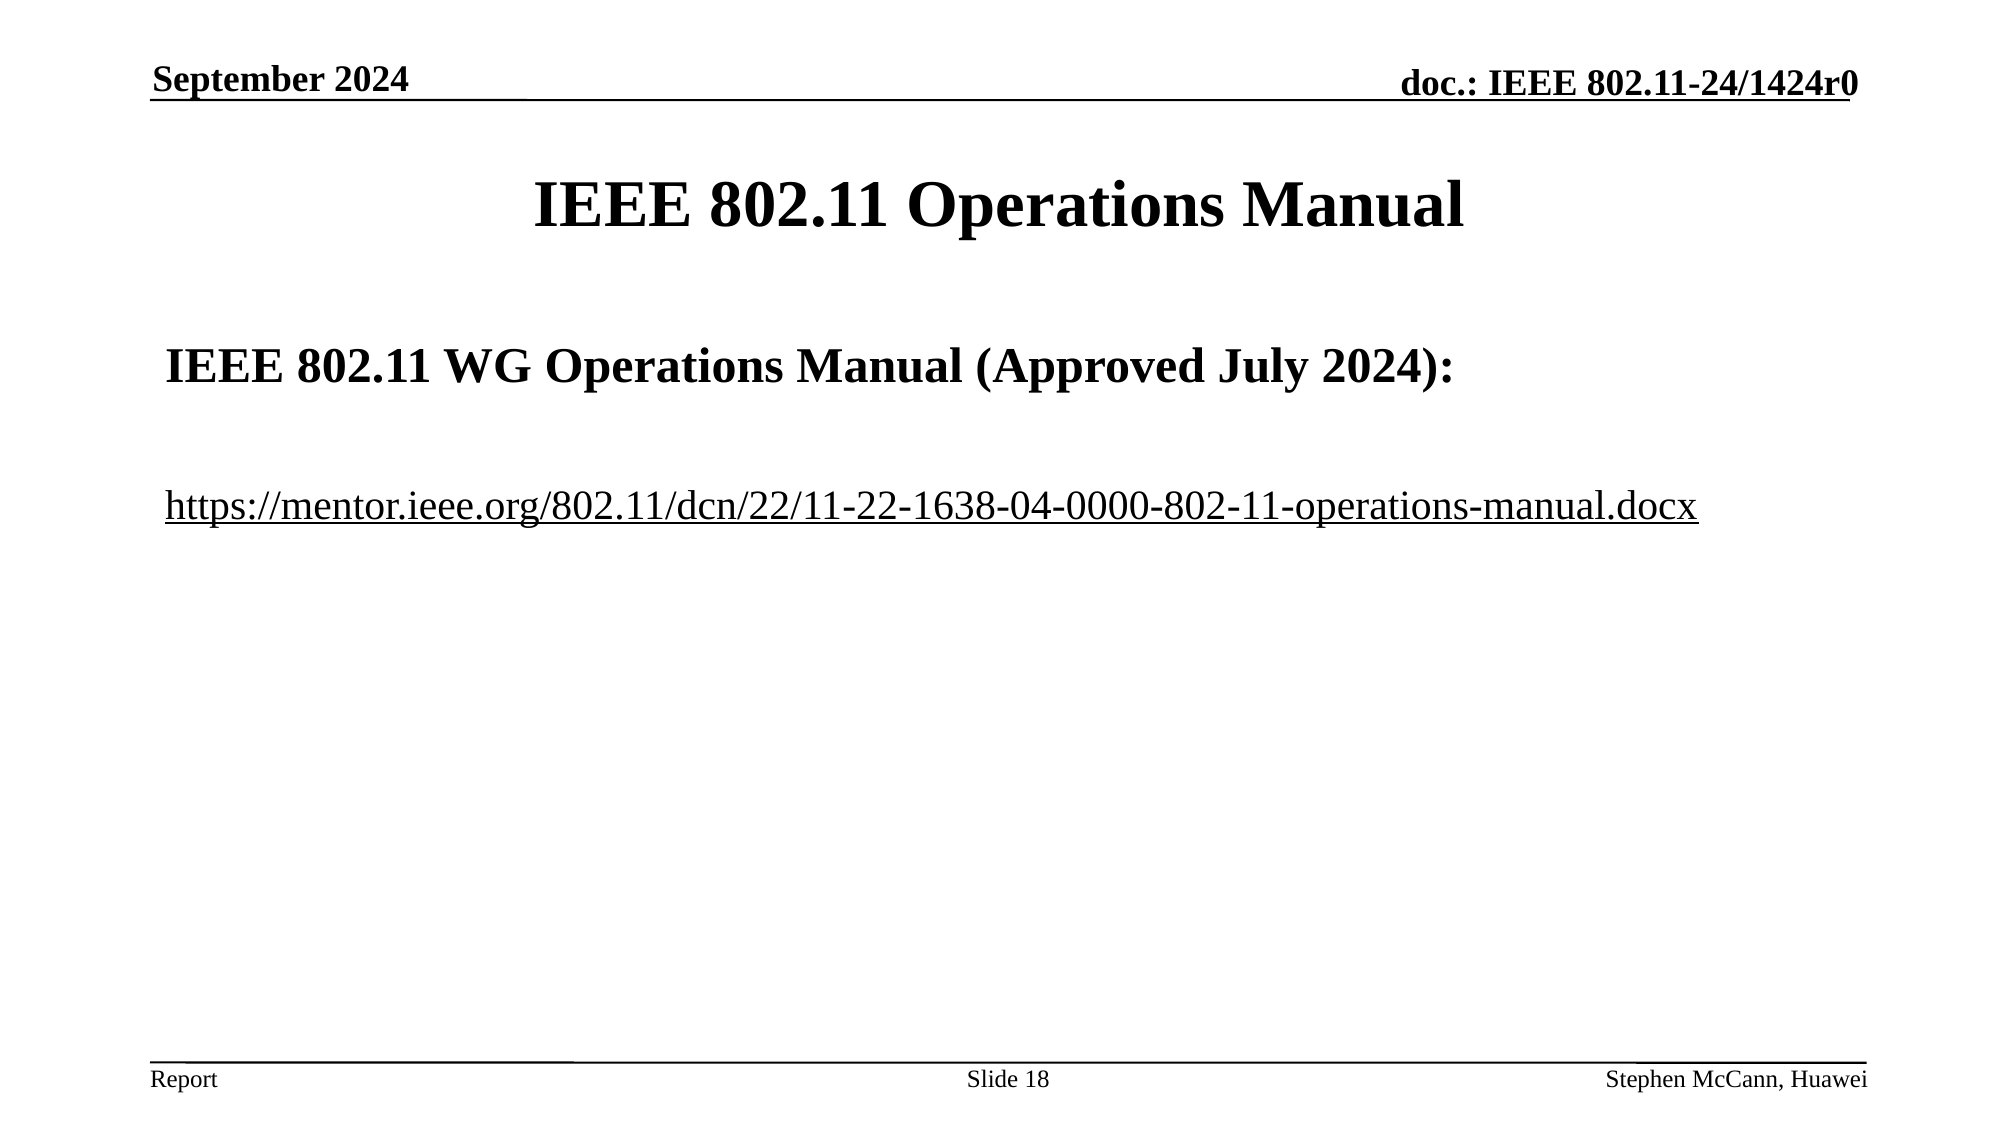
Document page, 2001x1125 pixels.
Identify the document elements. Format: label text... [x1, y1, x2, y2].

footer Stephen McCann, Huawei [1171, 1061, 1869, 1093]
list IEEE 802.11 WG Operations Manual (Approved July 2024): https://mentor.ieee.org/802.11/dcn/22/11-22-1638-04-0000-802-11-operations-manual.docx [149, 324, 1850, 1000]
slide_number Slide 18 [950, 1061, 1067, 1123]
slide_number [152, 54, 563, 100]
title IEEE 802.11 Operations Manual [149, 112, 1850, 288]
